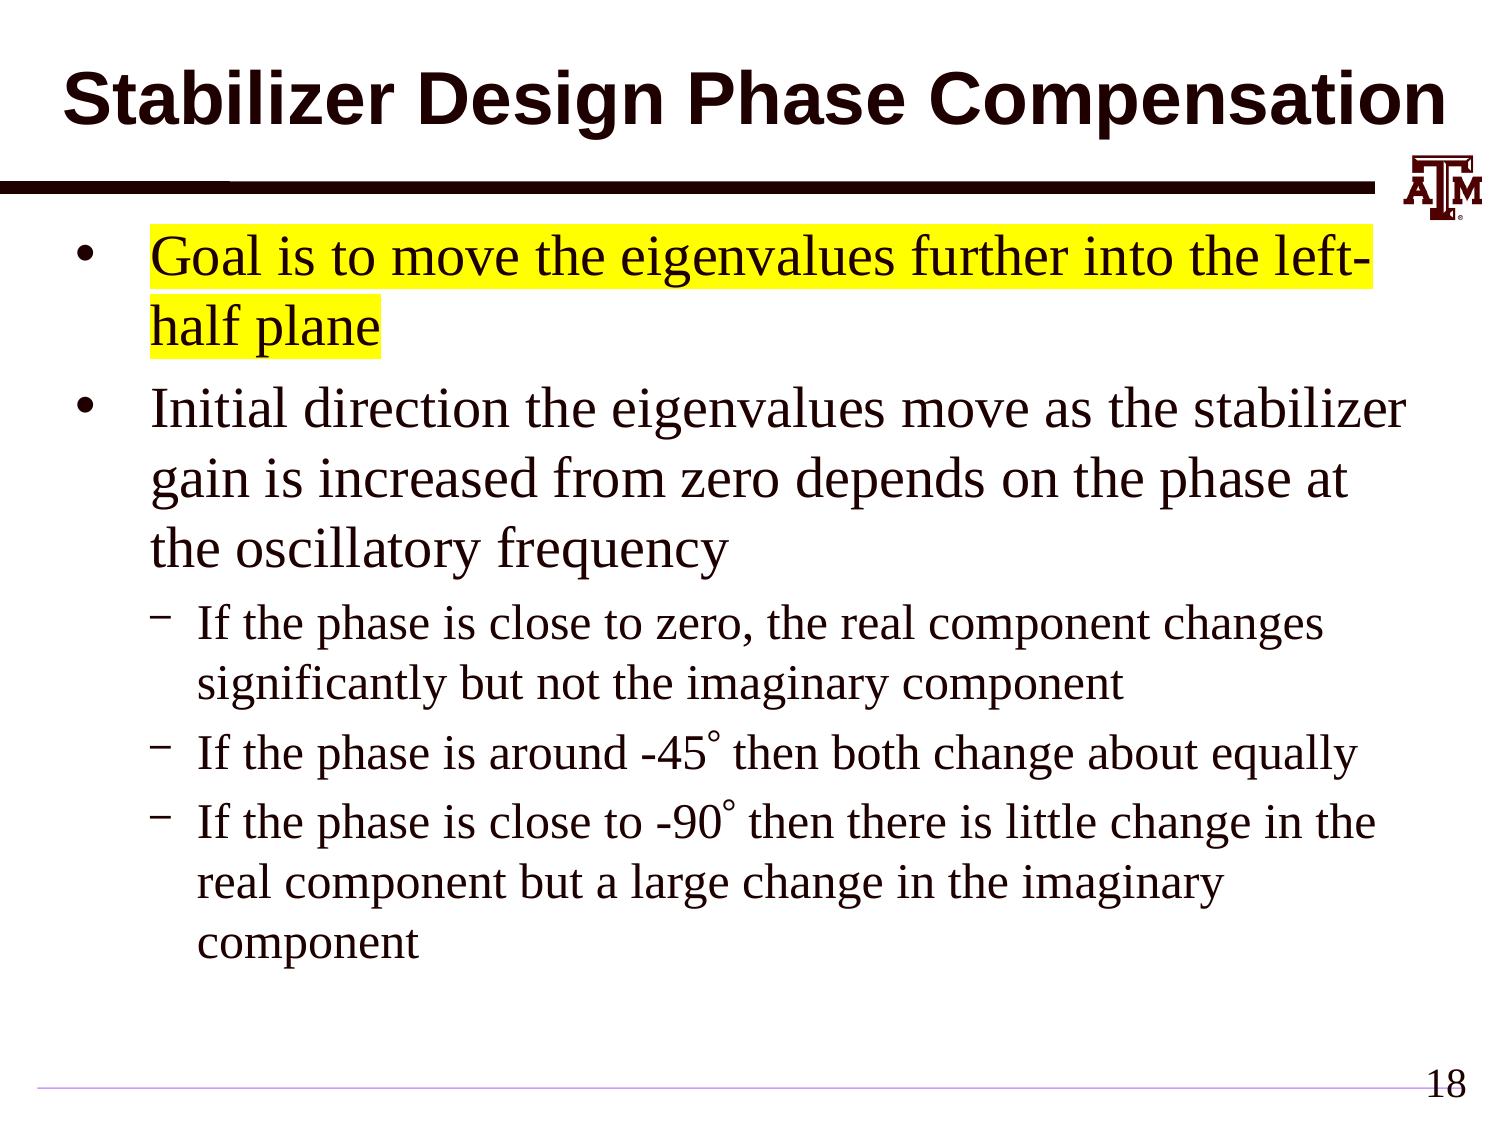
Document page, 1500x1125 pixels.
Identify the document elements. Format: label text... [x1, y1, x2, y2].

list Goal is to move the eigenvalues further into the left-half plane Initial direction the eigenvalues move as the stabilizer gain is increased from zero depends on the phase at the oscillatory frequency If the phase is close to zero, the real component changes significantly but not the imaginary component If the phase is around -45 then both change about equally If the phase is close to -90 then there is little change in the real component but a large change in the imaginary component [59, 209, 1451, 823]
title Stabilizer Design Phase Compensation [12, 12, 1500, 188]
picture [1392, 188, 1493, 238]
slide_number 17 [1394, 1048, 1482, 1124]
